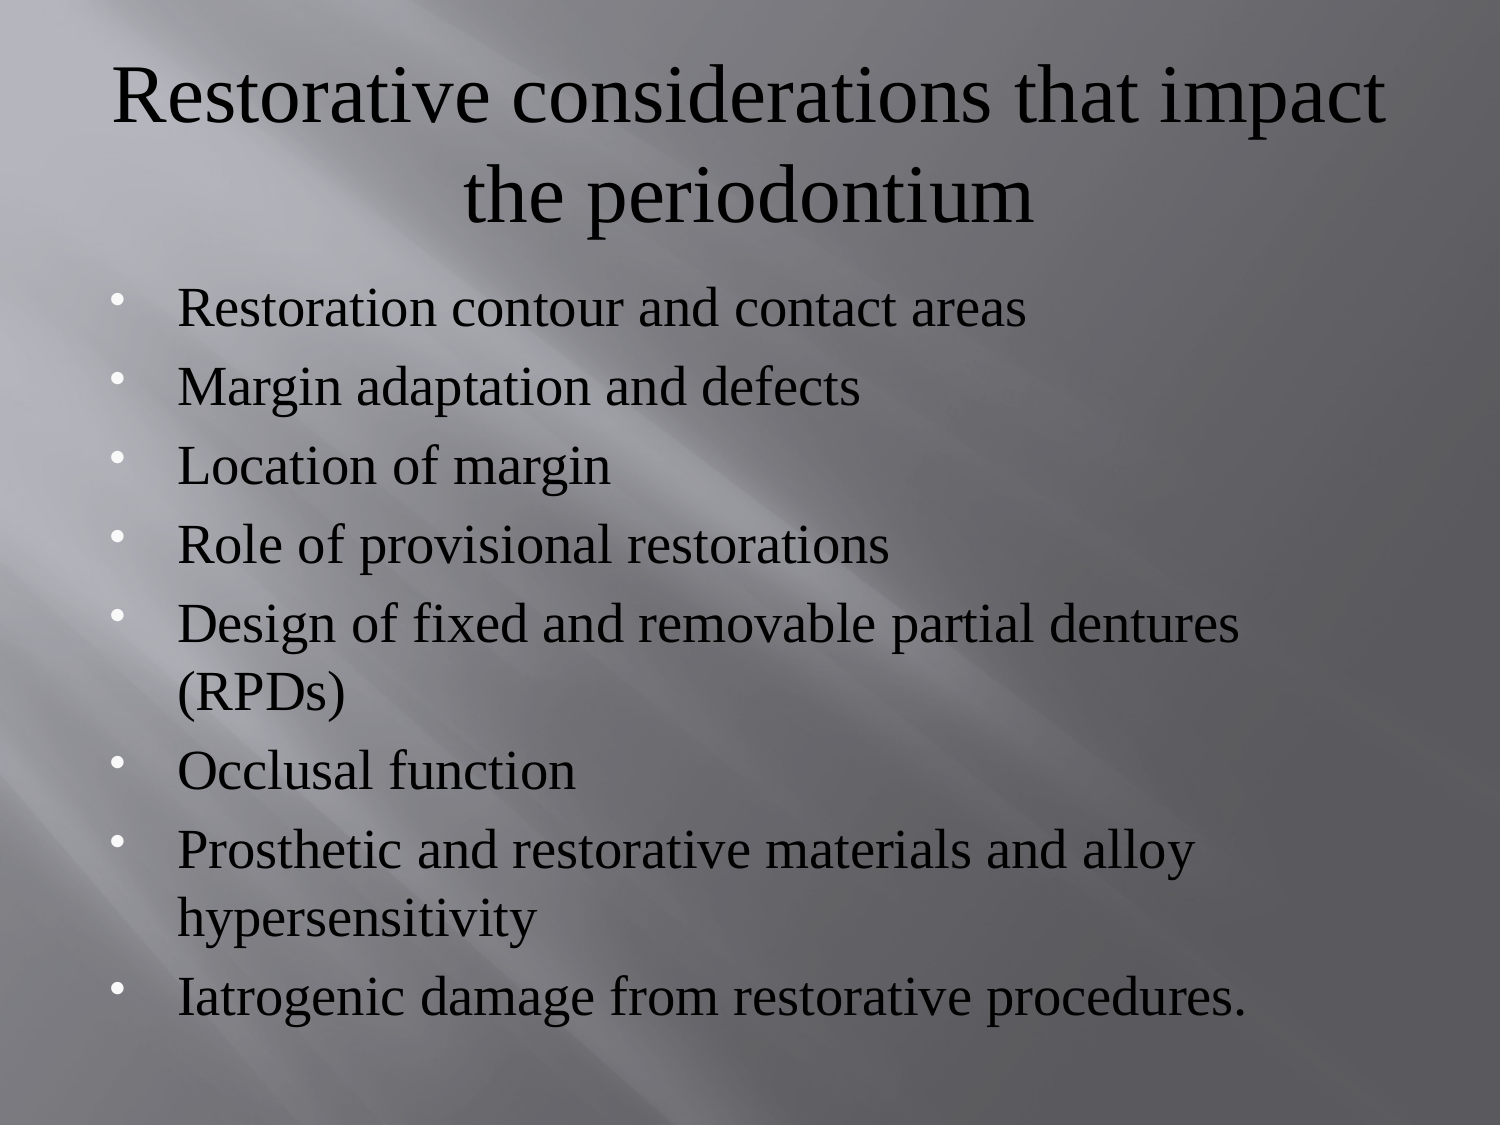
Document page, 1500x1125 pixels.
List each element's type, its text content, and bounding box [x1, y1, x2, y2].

title Restorative considerations that impact the periodontium [75, 45, 1425, 233]
list Restoration contour and contact areas Margin adaptation and defects Location of margin Role of provisional restorations Design of fixed and removable partial dentures (RPDs) Occlusal function Prosthetic and restorative materials and alloy hypersensitivity Iatrogenic damage from restorative procedures. [75, 262, 1425, 1035]
